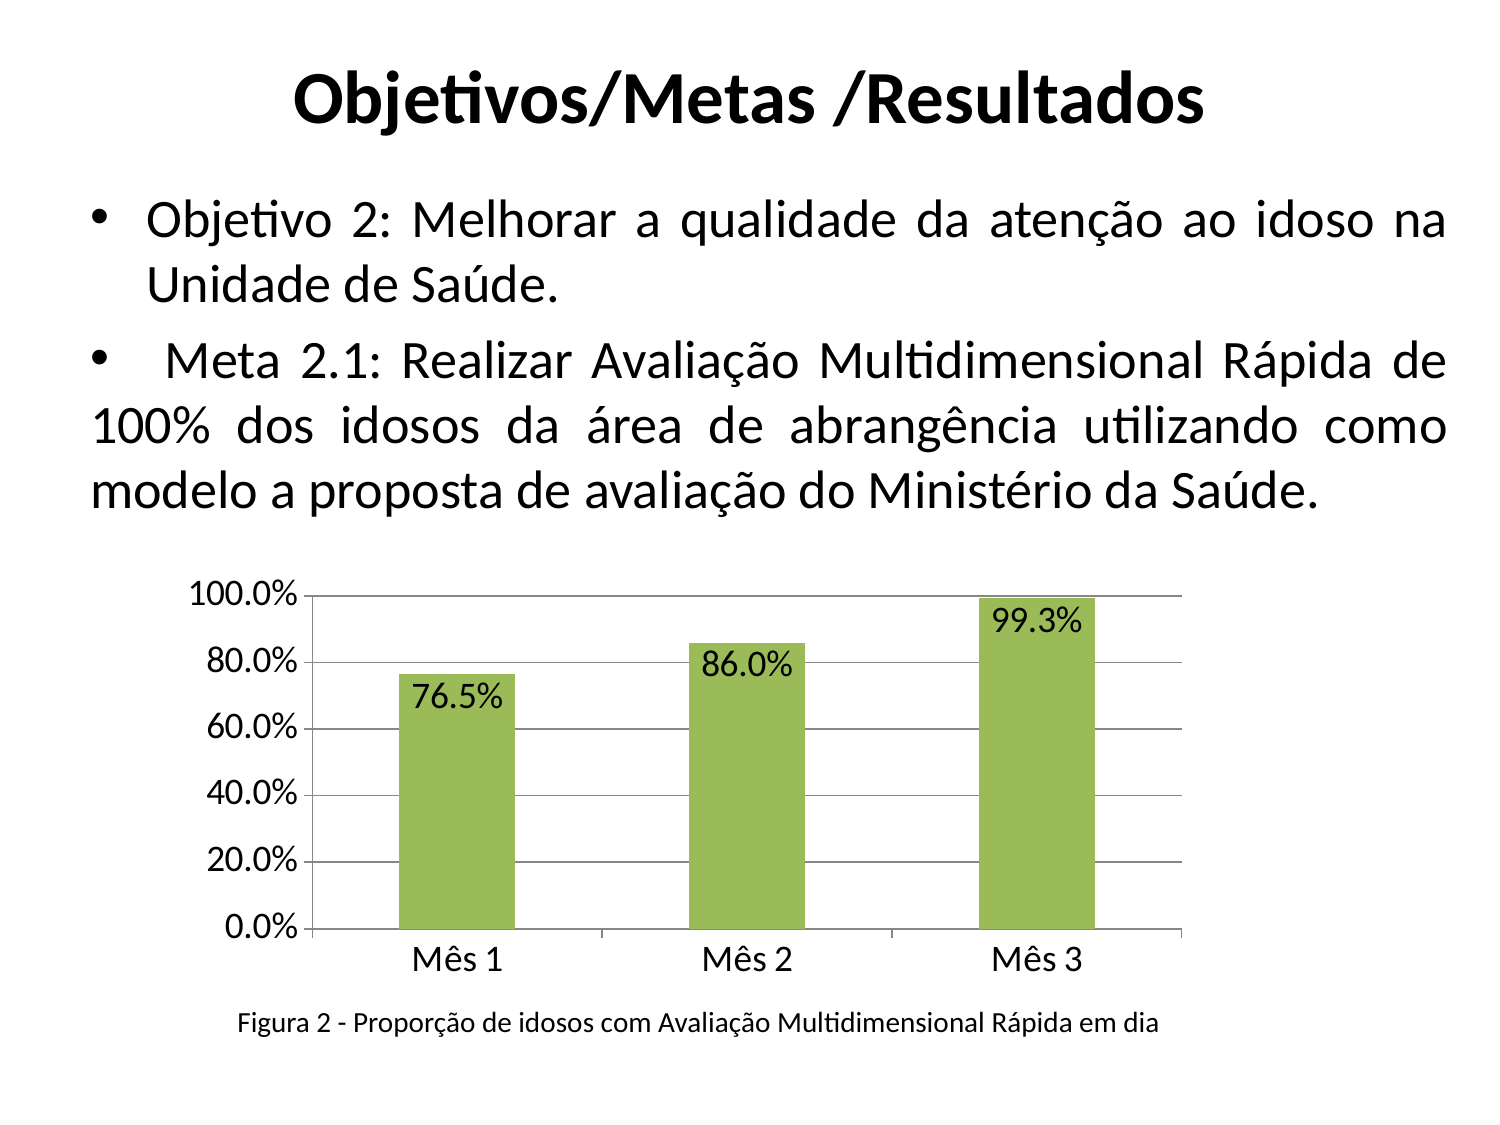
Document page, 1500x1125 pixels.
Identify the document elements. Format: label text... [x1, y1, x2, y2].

chart [187, 538, 1235, 985]
list Objetivo 2: Melhorar a qualidade da atenção ao idoso na Unidade de Saúde. Meta 2.1: Realizar Avaliação Multidimensional Rápida de 100% dos idosos da área de abrangência utilizando como modelo a proposta de avaliação do Ministério da Saúde. [75, 175, 1465, 1005]
title Objetivos/Metas /Resultados [75, 35, 1425, 153]
text_box Figura 2 - Proporção de idosos com Avaliação Multidimensional Rápida em dia [222, 996, 1336, 1081]
